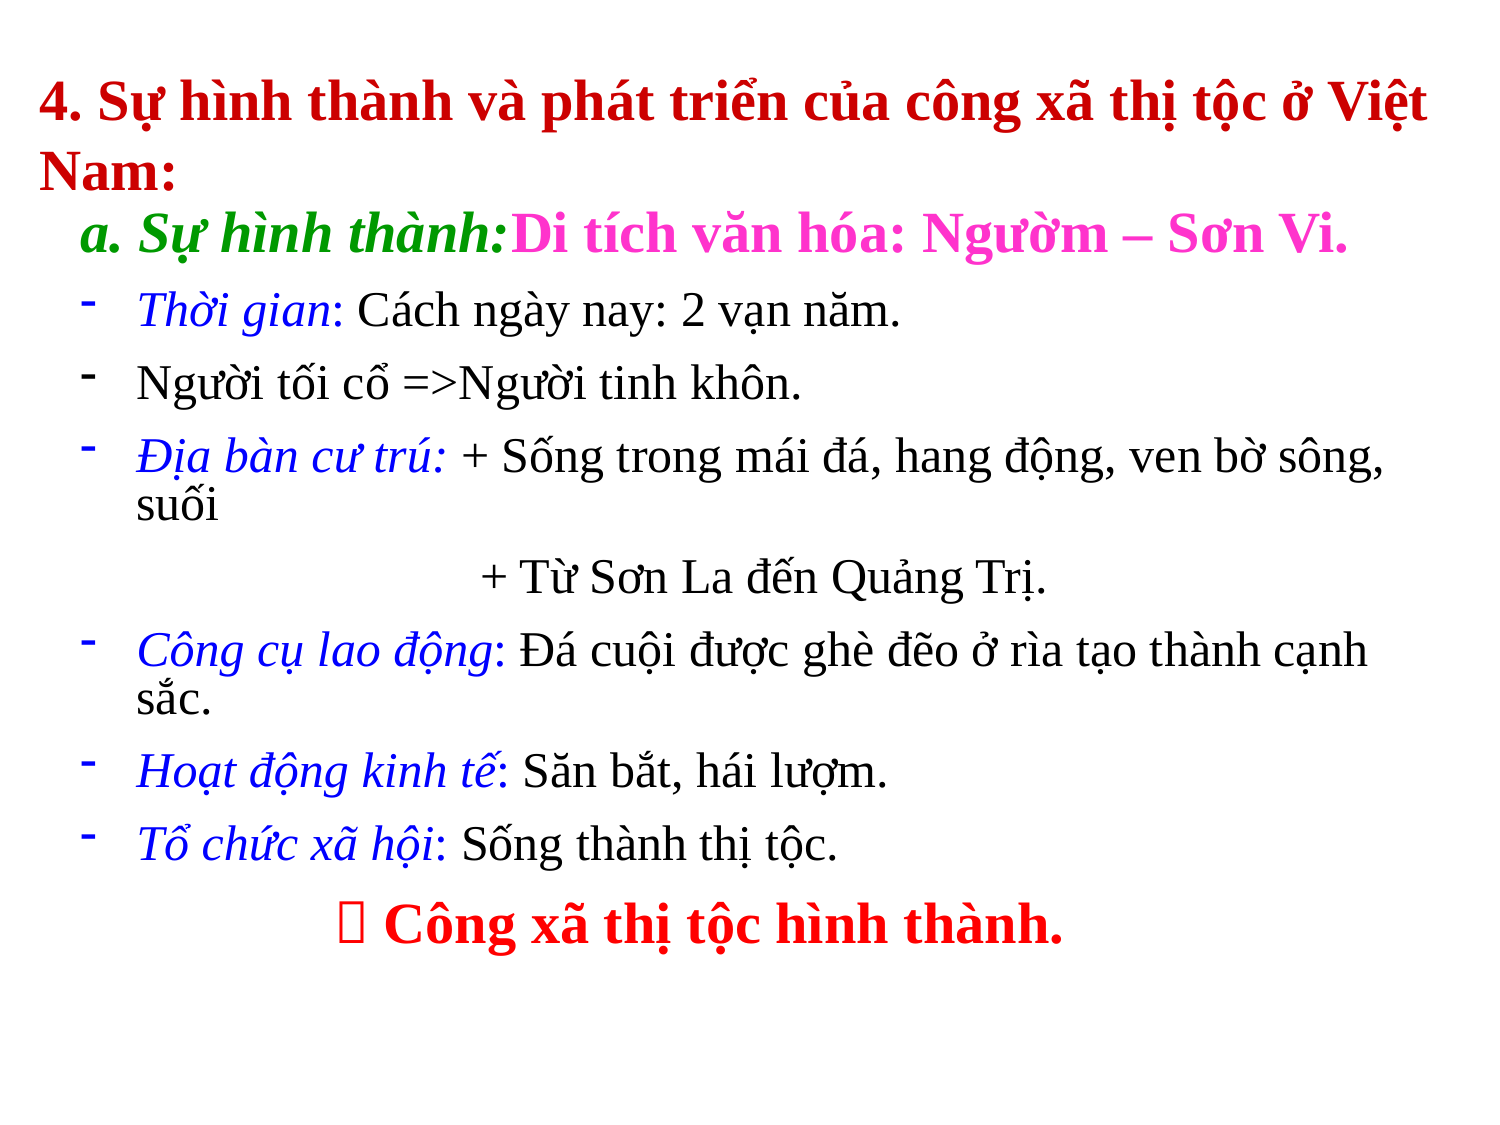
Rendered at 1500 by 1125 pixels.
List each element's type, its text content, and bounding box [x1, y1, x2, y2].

text_box a. Sự hình thành:Di tích văn hóa: Ngườm – Sơn Vi. Thời gian: Cách ngày nay: 2 vạn năm. Người tối cổ =>Người tinh khôn. Địa bàn cư trú: + Sống trong mái đá, hang động, ven bờ sông, suối + Từ Sơn La đến Quảng Trị. Công cụ lao động: Đá cuội được ghè đẽo ở rìa tạo thành cạnh sắc. Hoạt động kinh tế: Săn bắt, hái lượm. Tổ chức xã hội: Sống thành thị tộc.  Công xã thị tộc hình thành. [65, 210, 1410, 963]
text_box 4. Sự hình thành và phát triển của công xã thị tộc ở Việt Nam: [24, 54, 1450, 210]
